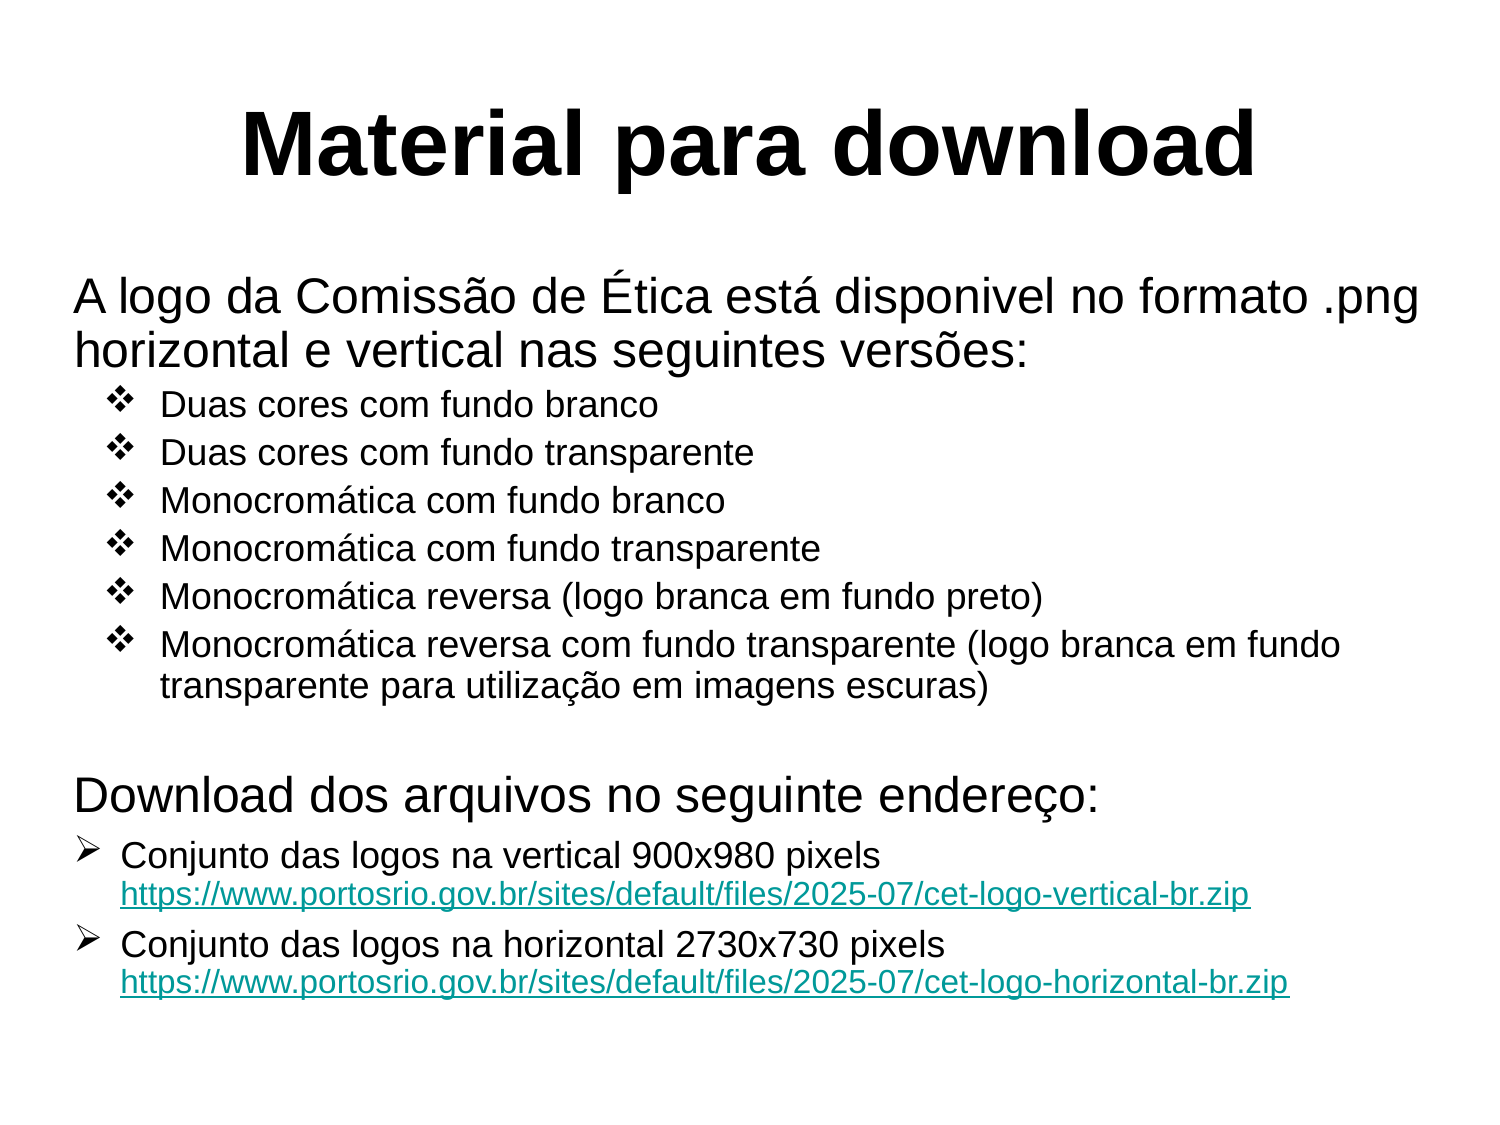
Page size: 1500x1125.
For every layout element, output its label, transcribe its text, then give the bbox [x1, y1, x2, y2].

title Material para download [75, 45, 1425, 233]
list A logo da Comissão de Ética está disponivel no formato .png horizontal e vertical nas seguintes versões: Duas cores com fundo branco Duas cores com fundo transparente Monocromática com fundo branco Monocromática com fundo transparente Monocromática reversa (logo branca em fundo preto) Monocromática reversa com fundo transparente (logo branca em fundo transparente para utilização em imagens escuras) Download dos arquivos no seguinte endereço: Conjunto das logos na vertical 900x980 pixels https://www.portosrio.gov.br/sites/default/files/2025-07/cet-logo-vertical-br.zip Conjunto das logos na horizontal 2730x730 pixels https://www.portosrio.gov.br/sites/default/files/2025-07/cet-logo-horizontal-br.zip [50, 262, 1463, 1080]
